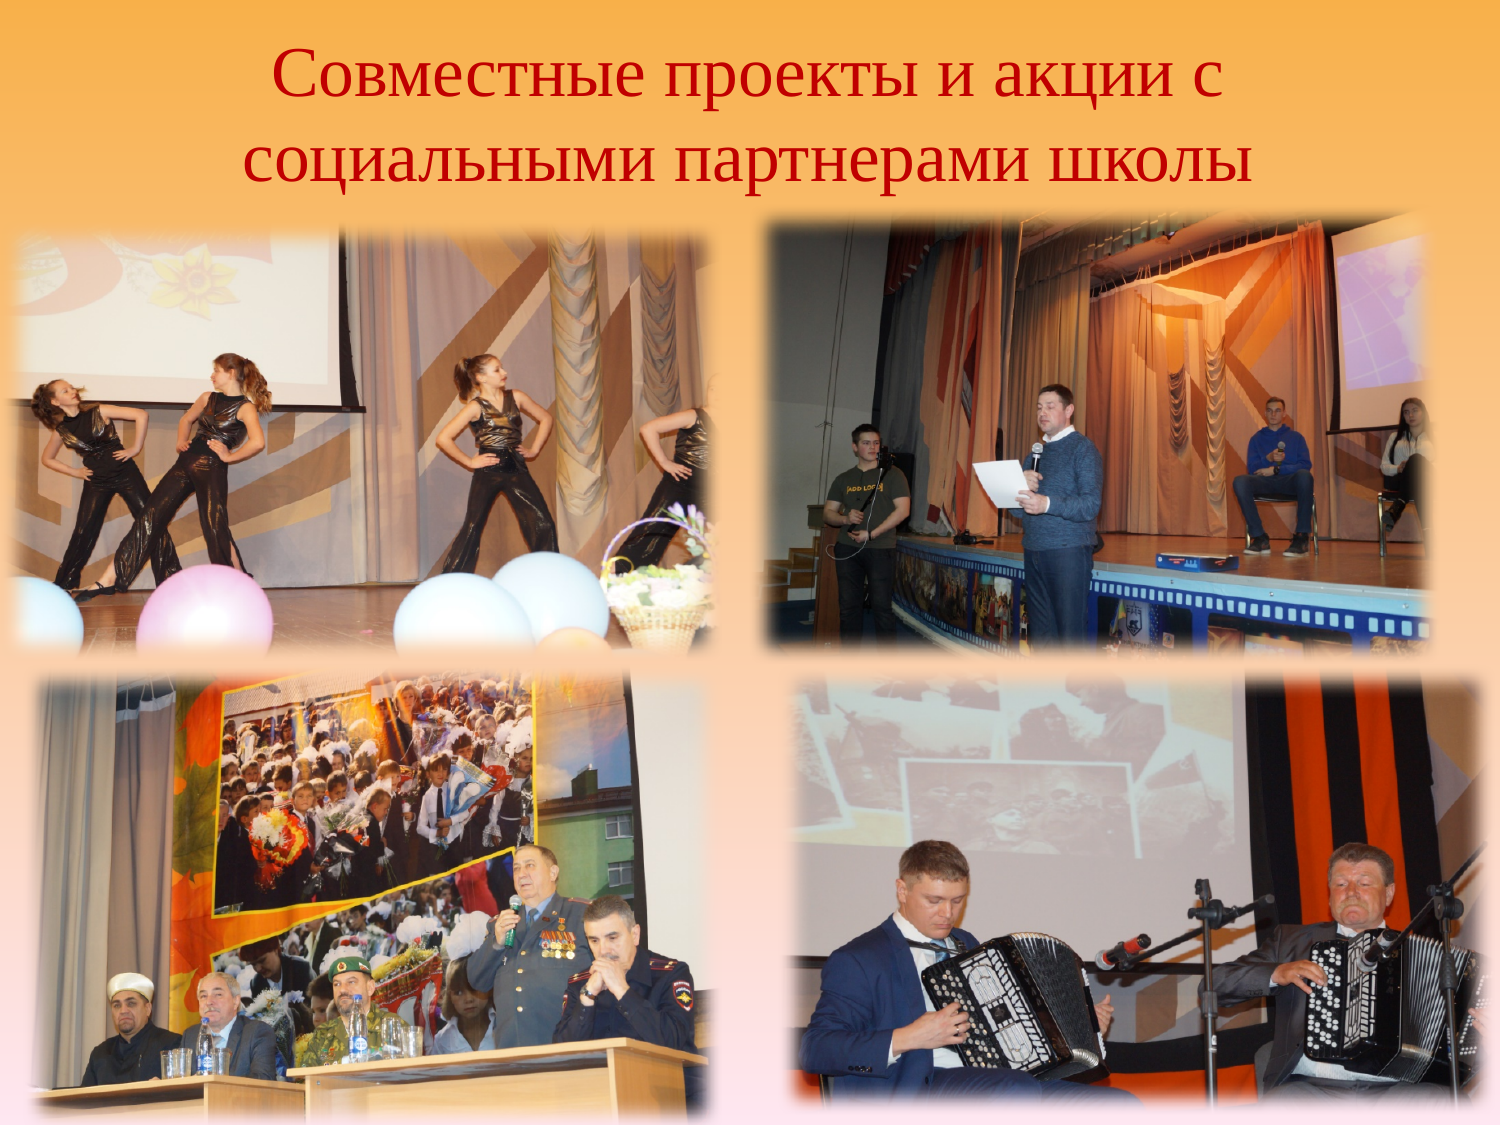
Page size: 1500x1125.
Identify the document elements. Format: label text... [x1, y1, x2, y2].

picture [22, 664, 723, 1125]
title Совместные проекты и акции с социальными партнерами школы [73, 16, 1424, 205]
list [0, 219, 723, 662]
picture [747, 203, 1496, 1115]
